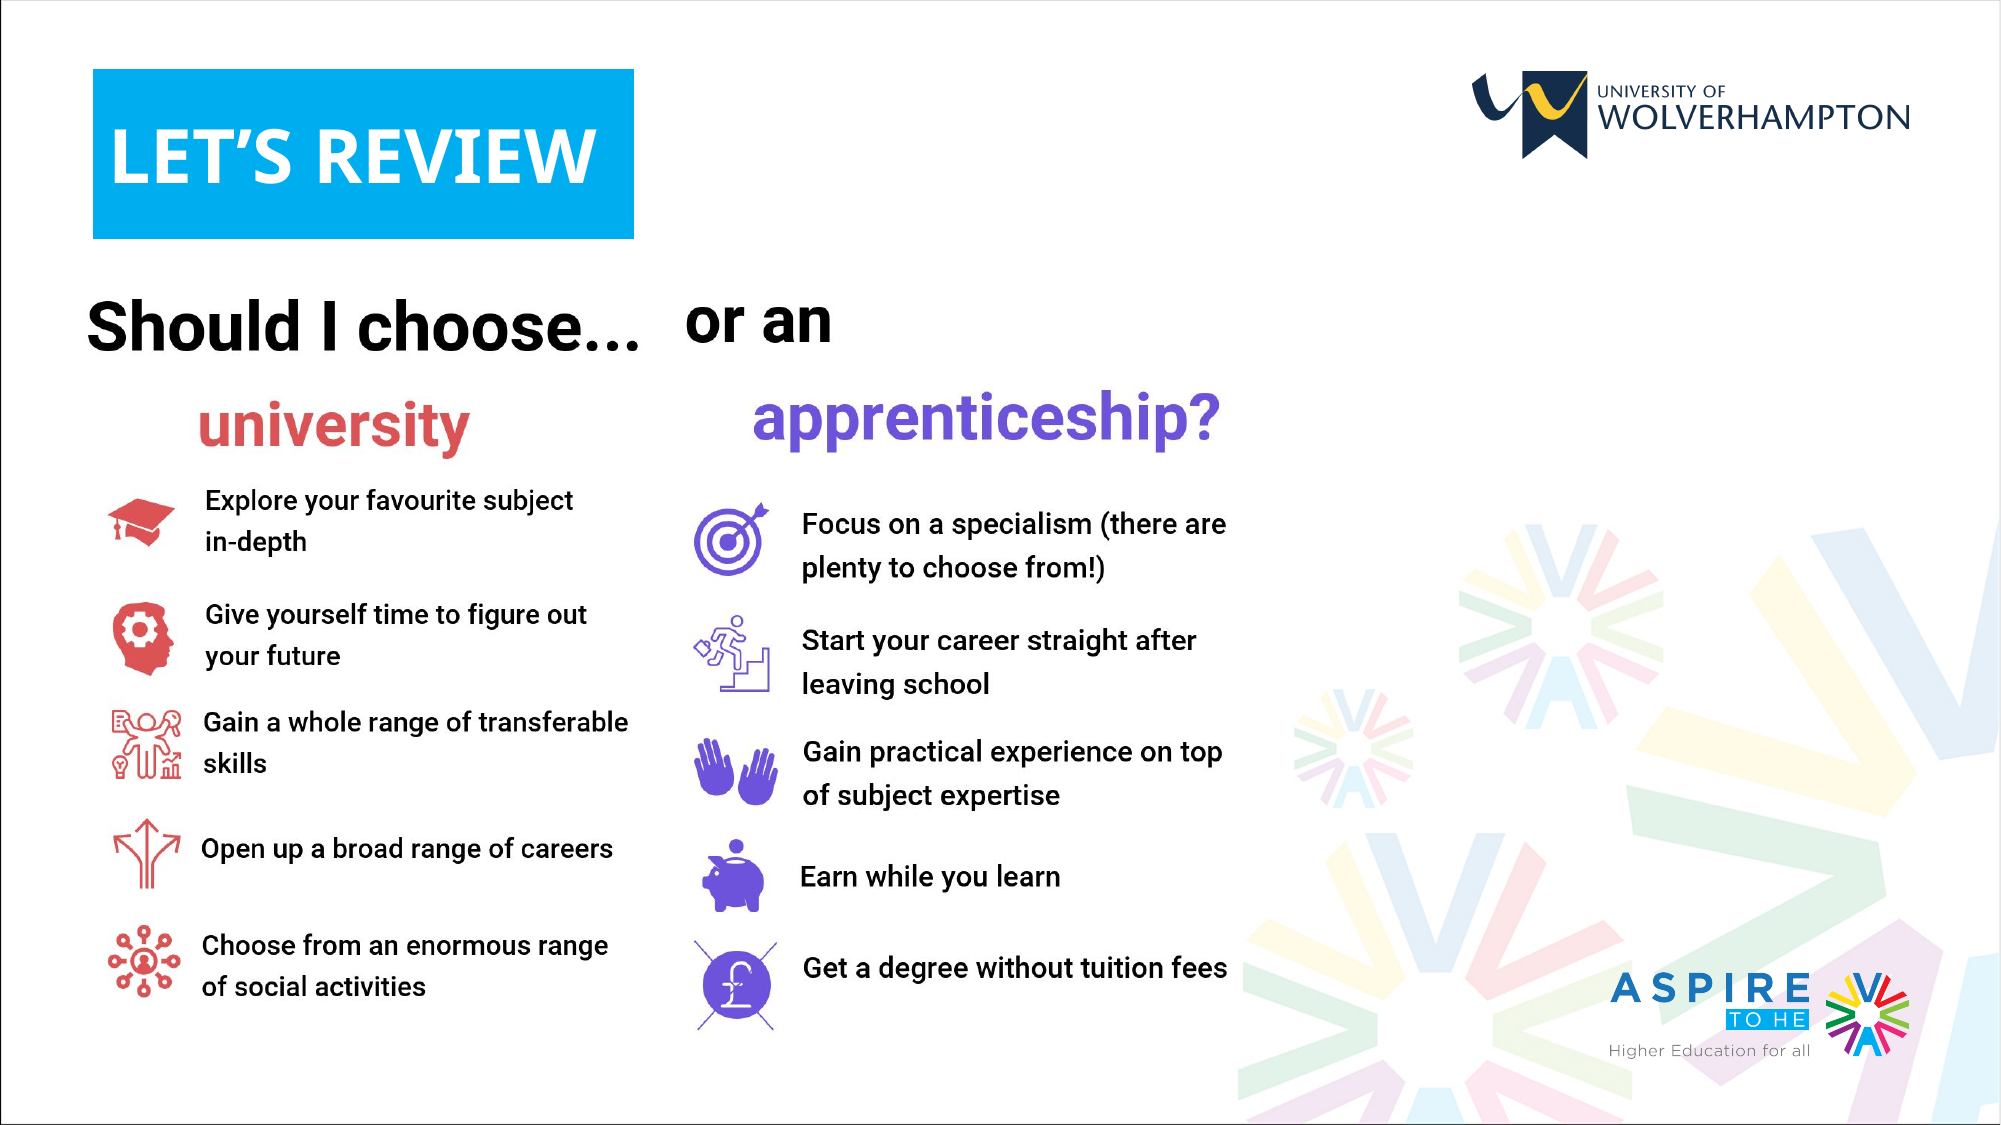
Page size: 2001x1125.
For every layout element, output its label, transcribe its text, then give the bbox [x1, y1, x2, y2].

text_box LET’S REVIEW [93, 69, 634, 239]
picture [0, 0, 2001, 1125]
